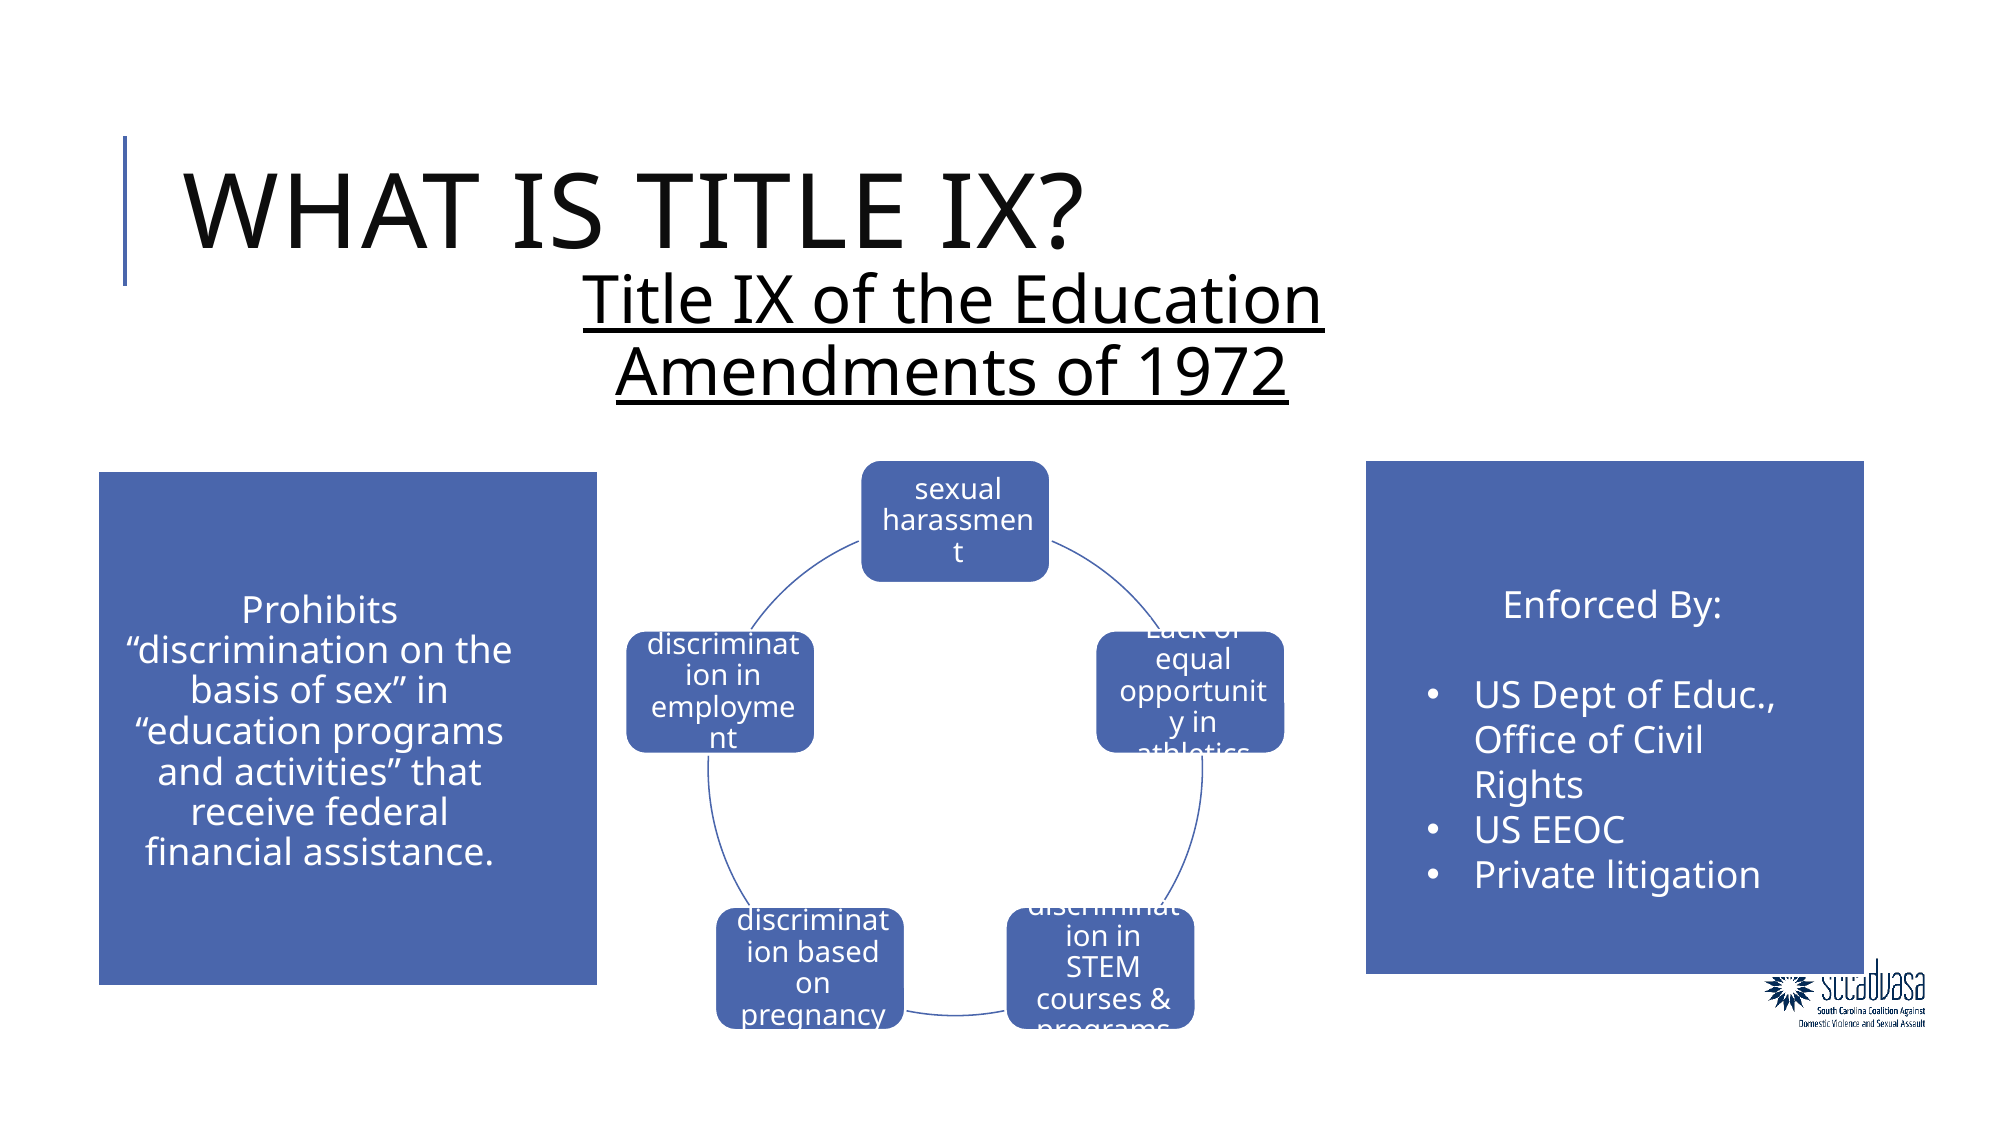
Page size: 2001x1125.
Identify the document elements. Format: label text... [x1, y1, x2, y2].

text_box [597, 459, 1313, 1039]
text_box Enforced By: US Dept of Educ., Office of Civil Rights US EEOC Private litigation [1411, 573, 1814, 904]
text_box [97, 459, 599, 998]
list Title IX of the Education Amendments of 1972 [451, 258, 1439, 512]
text_box [1364, 458, 1867, 977]
title What is title ix? [168, 96, 1763, 342]
picture [1751, 950, 1938, 1035]
